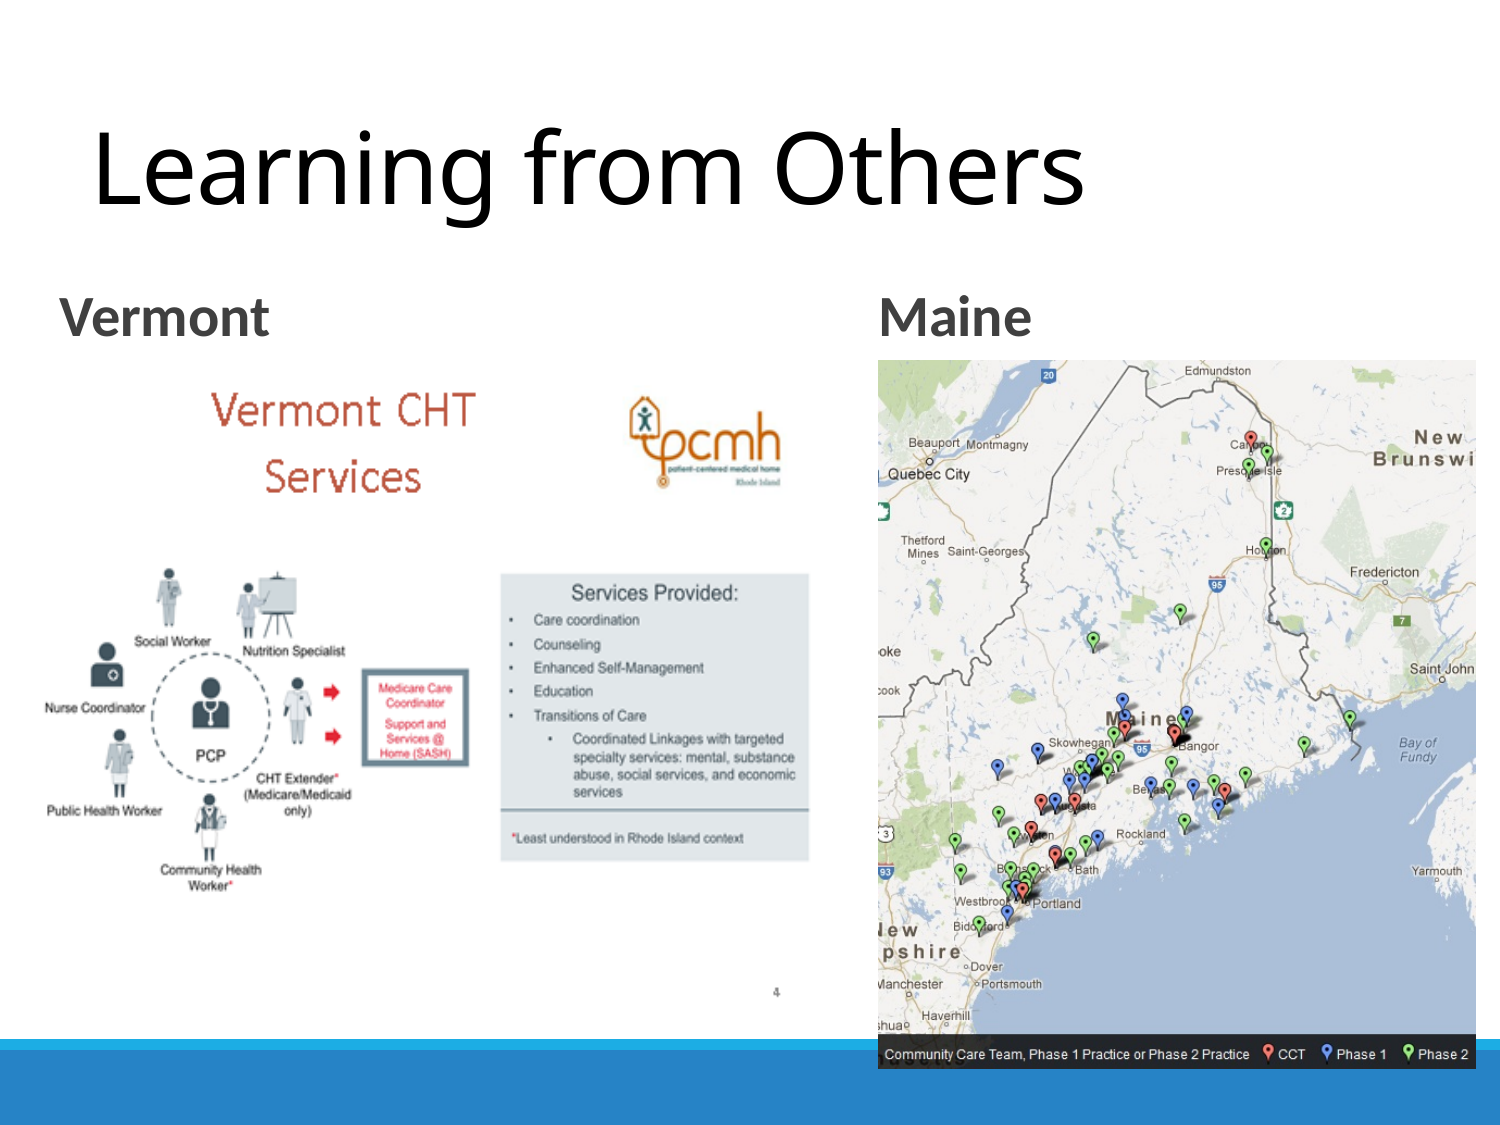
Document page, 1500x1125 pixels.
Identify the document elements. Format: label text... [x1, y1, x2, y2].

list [877, 359, 1477, 1069]
list Vermont [59, 251, 723, 356]
list Maine [878, 251, 1500, 357]
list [26, 359, 829, 1026]
title Learning from Others [75, 45, 1425, 233]
